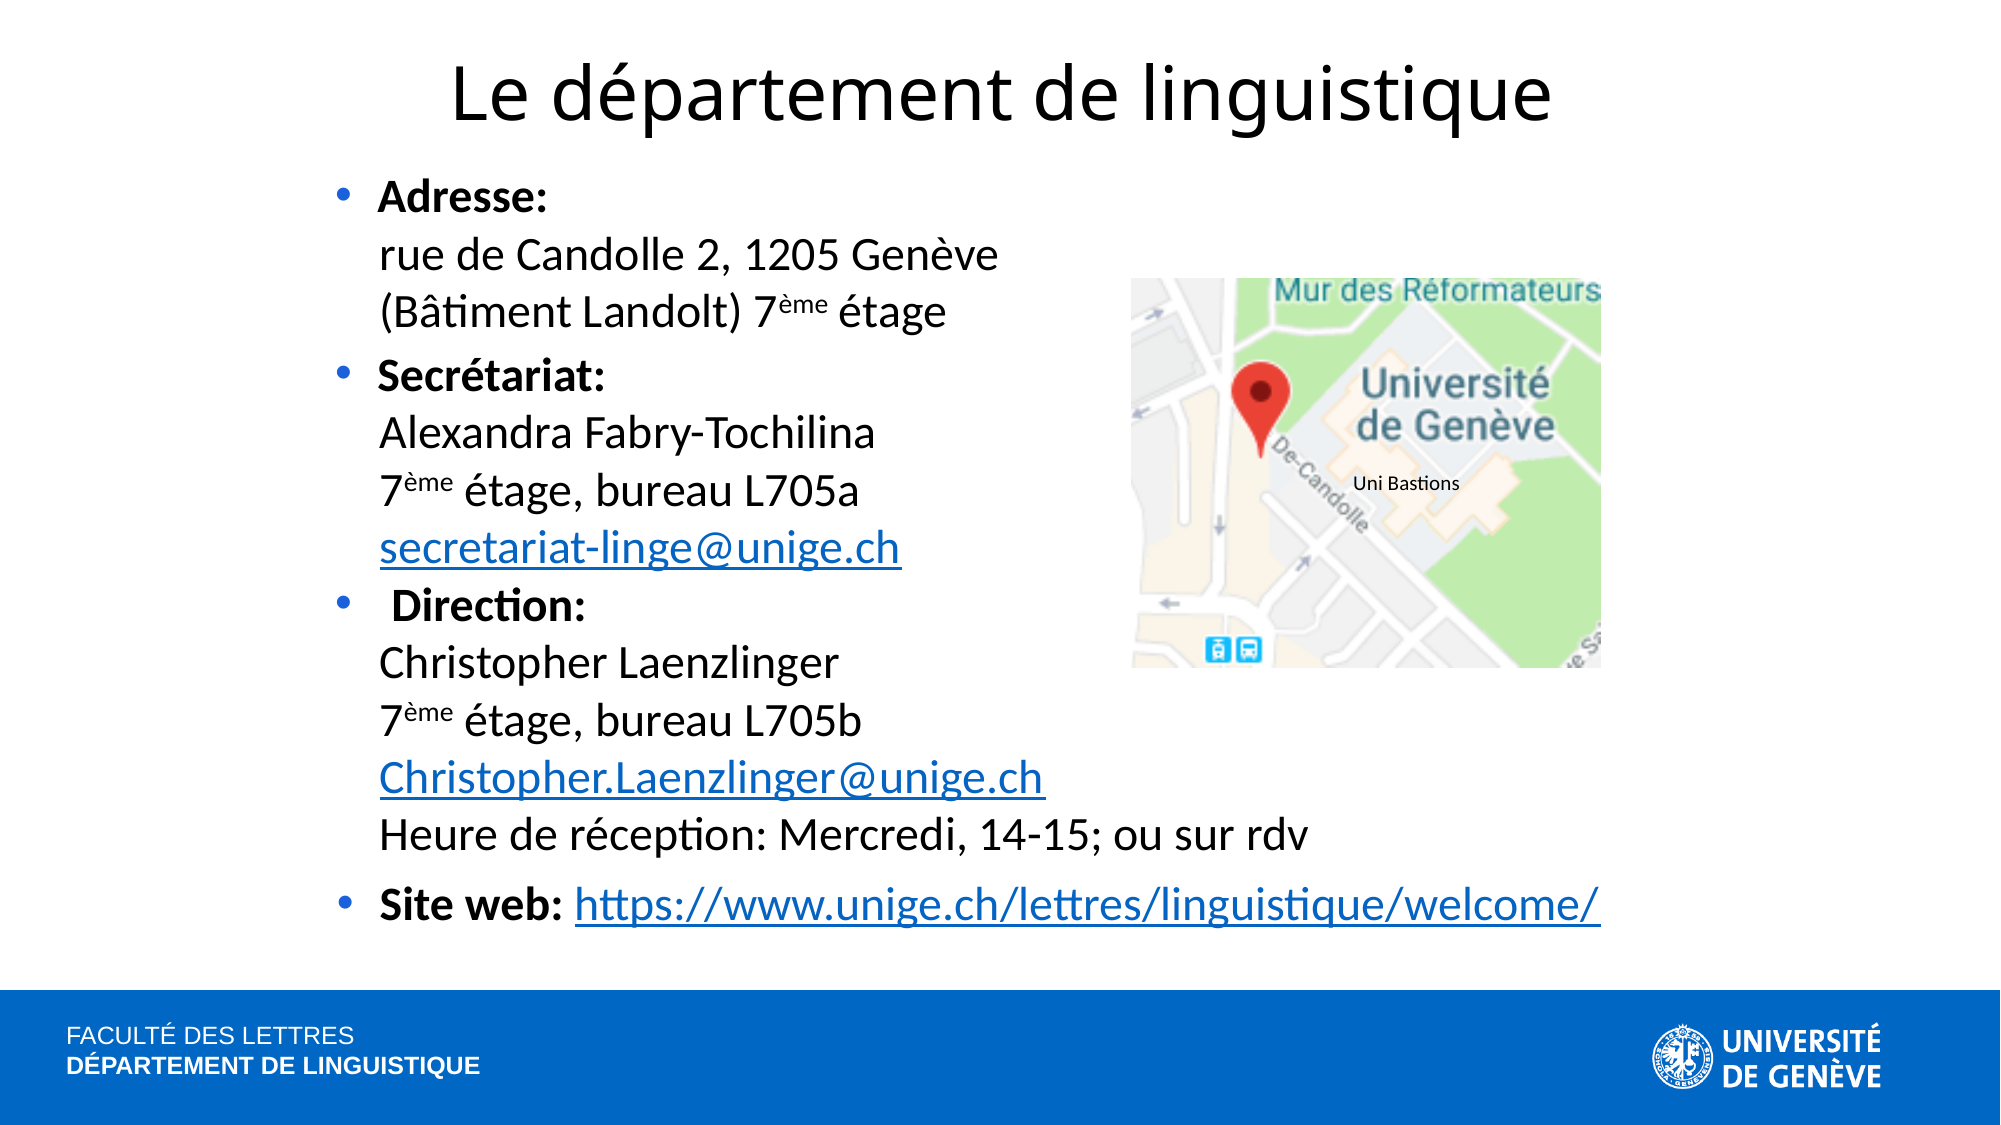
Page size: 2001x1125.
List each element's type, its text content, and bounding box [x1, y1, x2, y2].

text_box Le département de linguistique [272, 38, 1733, 127]
text_box Adresse: rue de Candolle 2, 1205 Genève (Bâtiment Landolt) 7ème étage Secrétariat: Alexandra Fabry-Tochilina 7ème étage, bureau L705a secretariat-linge@unige.ch Direction: Christopher Laenzlinger 7ème étage, bureau L705b Christopher.Laenzlinger@unige.ch Heure de réception: Mercredi, 14-15; ou sur rdv Site web: https://www.unige.ch/lettres/linguistique/welcome/ [320, 157, 1700, 938]
picture [1131, 278, 1601, 668]
text_box FACULTÉ DES LETTRES DÉPARTEMENT DE LINGUISTIQUE [51, 1011, 1038, 1087]
picture [0, 990, 2000, 1125]
